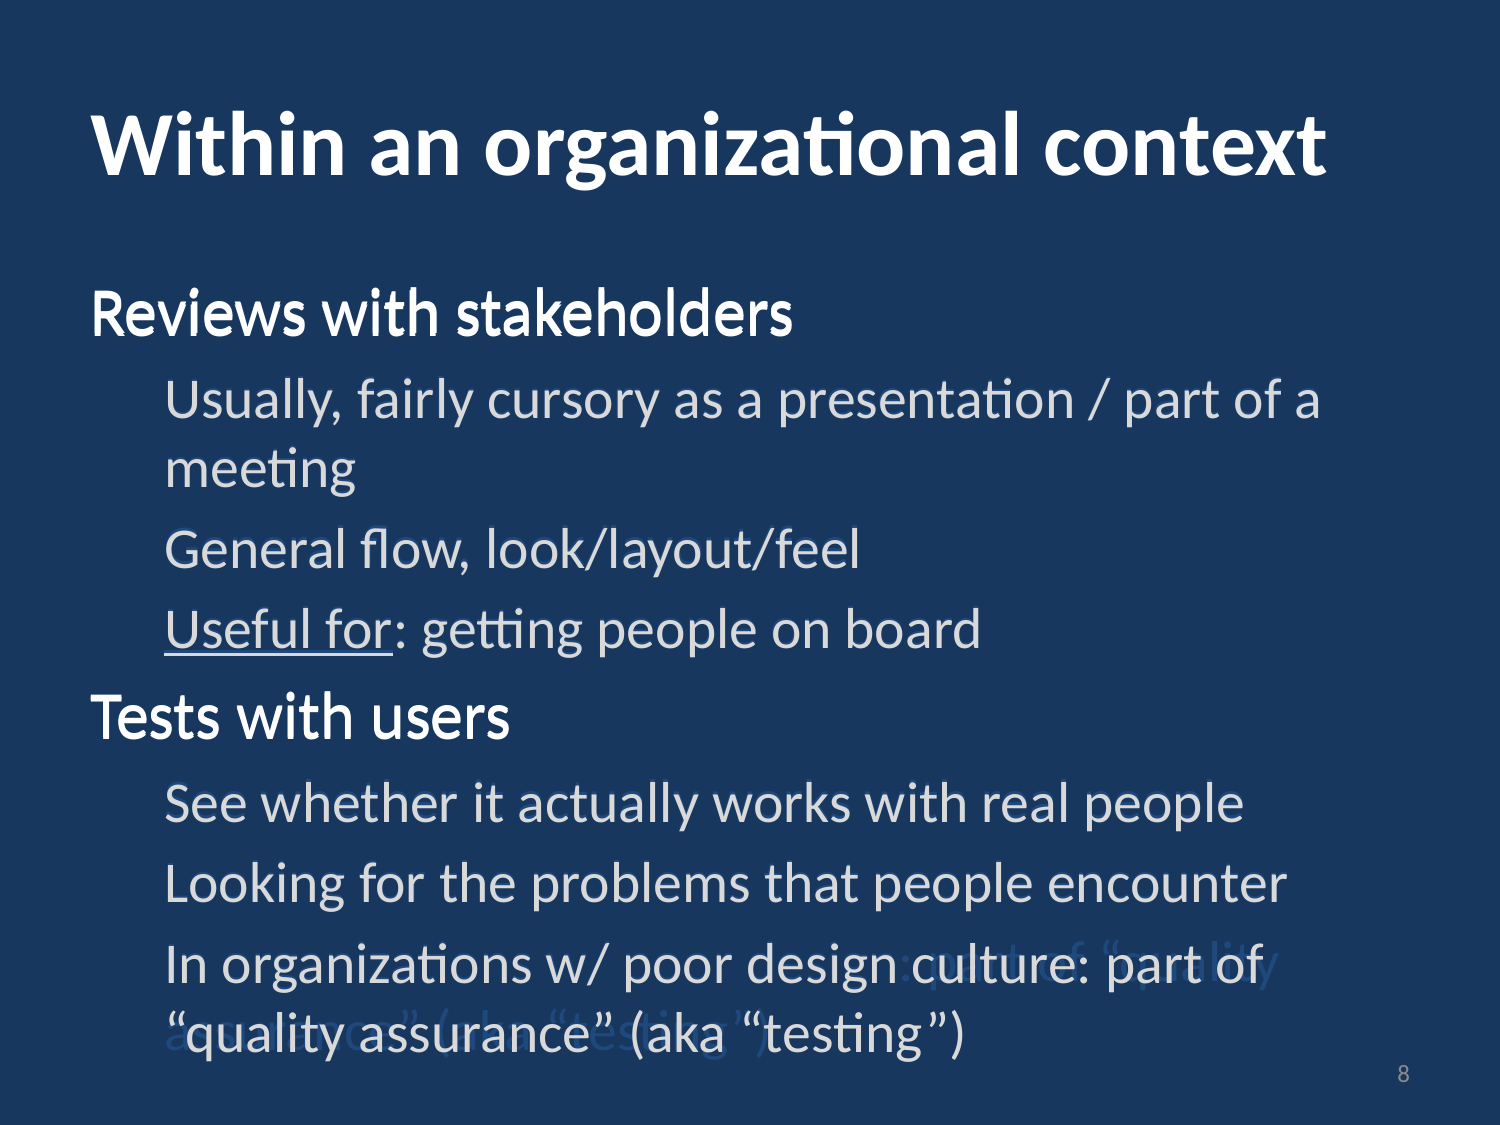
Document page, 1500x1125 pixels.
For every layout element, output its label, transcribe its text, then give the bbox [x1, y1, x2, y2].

title Within an organizational context [75, 45, 1425, 233]
slide_number 8 [1074, 1042, 1425, 1103]
list Reviews with stakeholders Usually, fairly cursory as a presentation / part of a meeting General flow, look/layout/feel Useful for: getting people on board Tests with users See whether it actually works with real people Looking for the problems that people encounter In organizations w/ poor design culture: part of “quality assurance” (aka “testing”) [75, 262, 1425, 1079]
